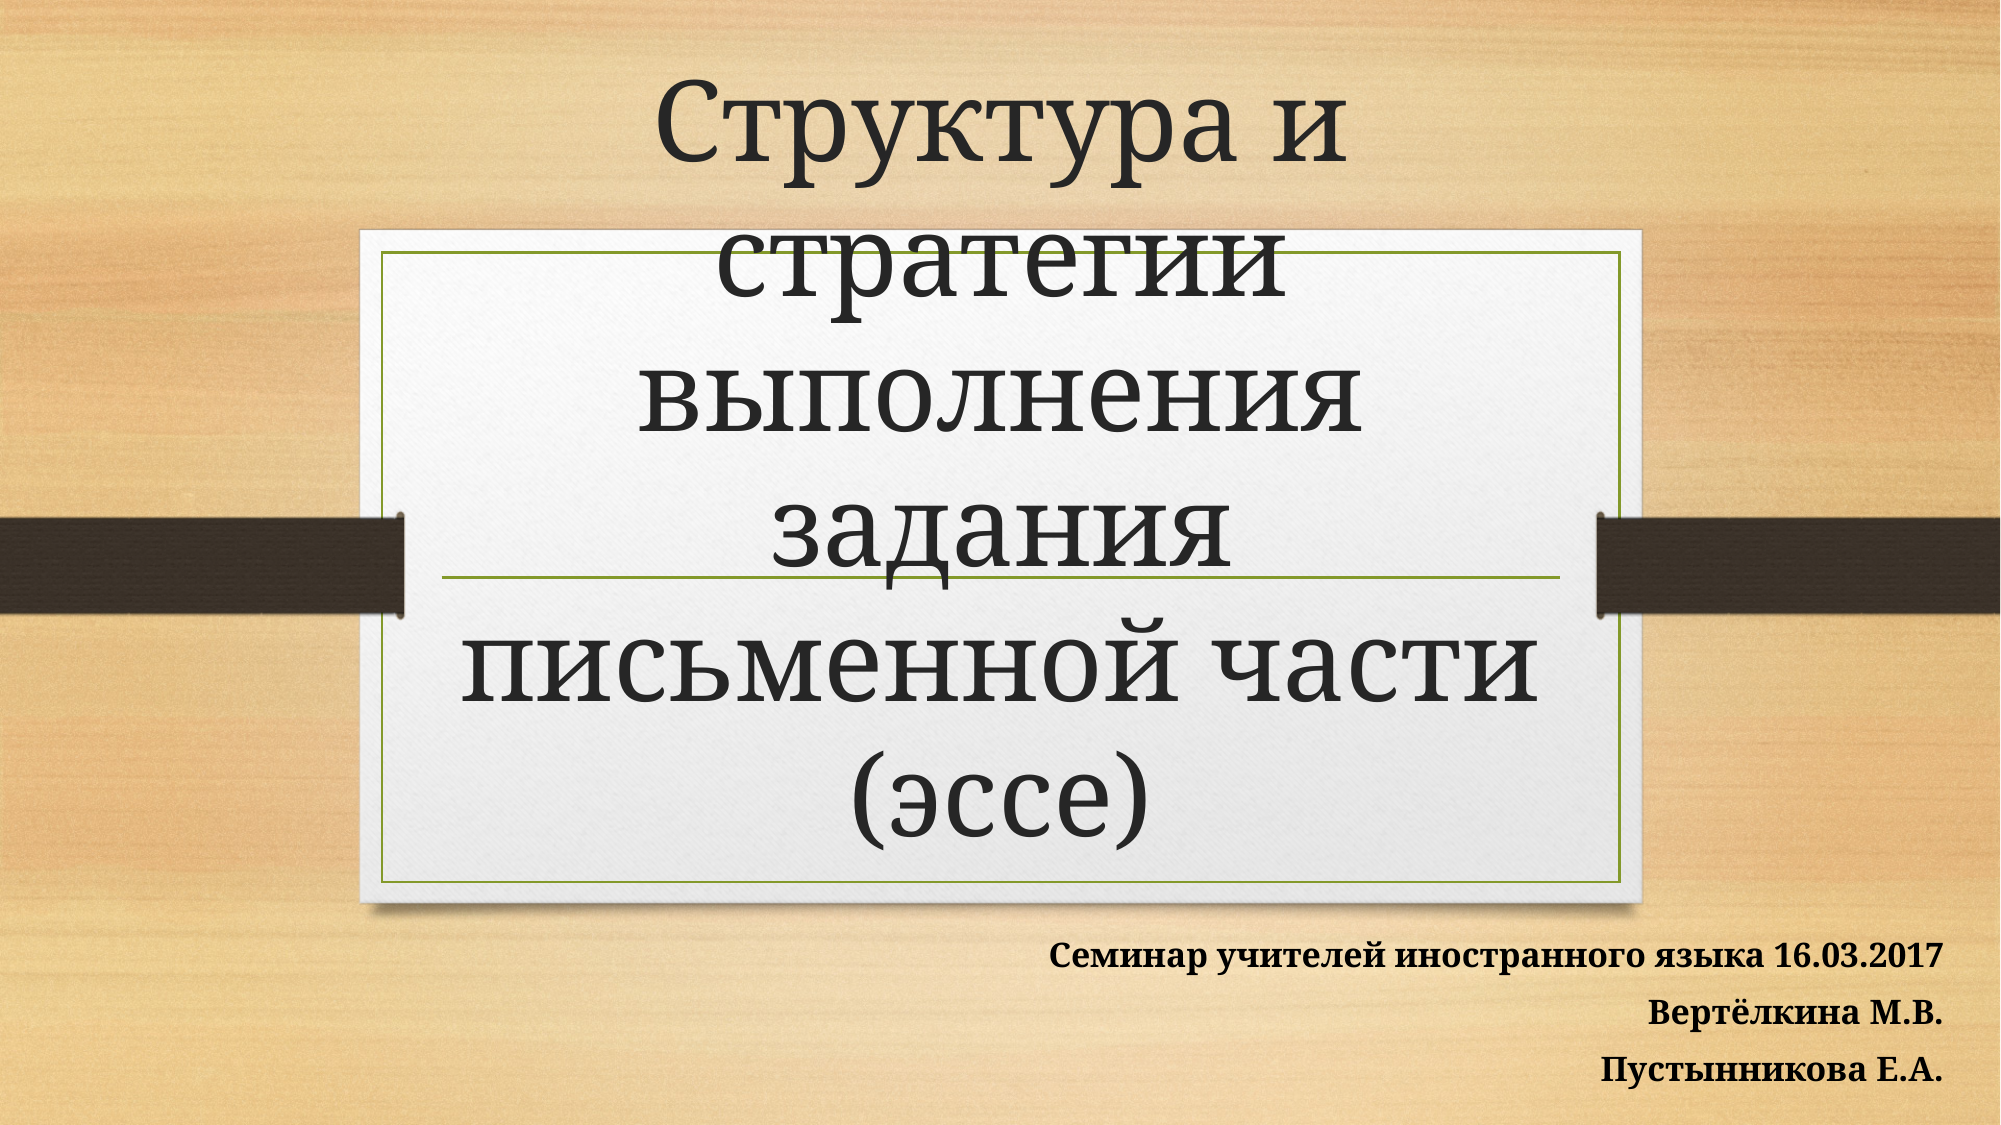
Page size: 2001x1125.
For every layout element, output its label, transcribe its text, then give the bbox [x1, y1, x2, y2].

picture [0, 0, 2001, 1125]
title Структура и стратегии выполнения задания письменной части (эссе) [441, 306, 1560, 867]
subtitle Семинар учителей иностранного языка 16.03.2017 Вертёлкина М.В. Пустынникова Е.А. [1027, 926, 1959, 1103]
